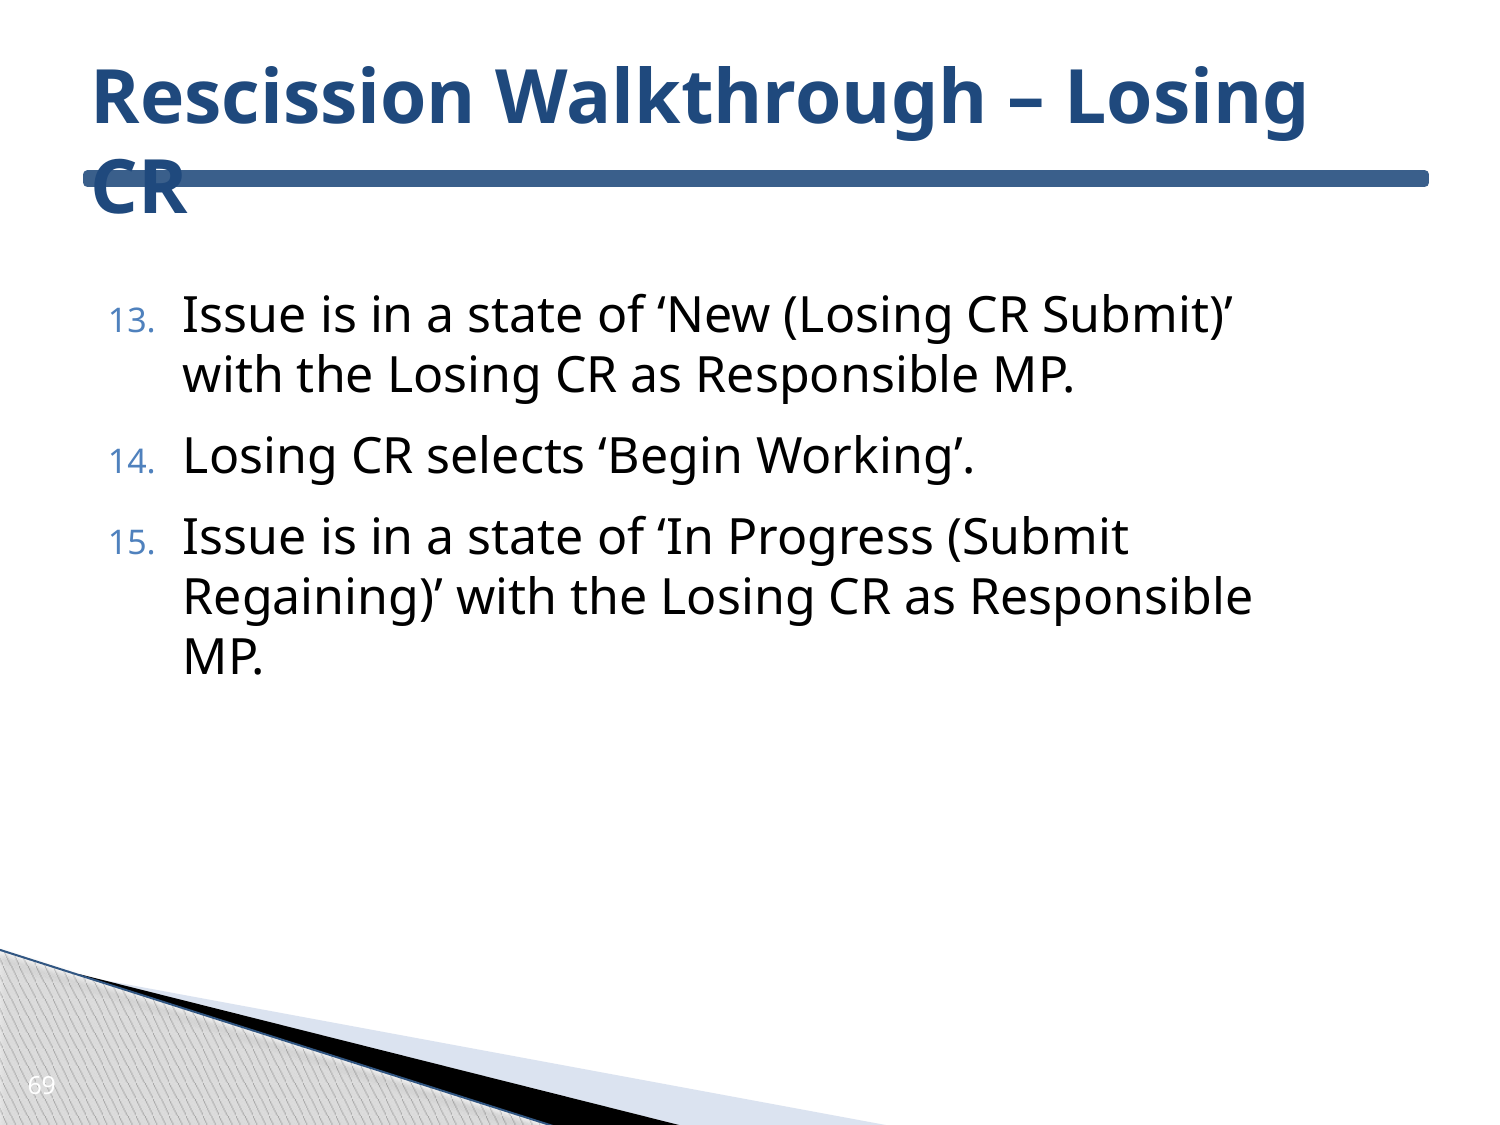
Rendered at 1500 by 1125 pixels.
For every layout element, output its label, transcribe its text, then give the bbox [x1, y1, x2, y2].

slide_number 69 [12, 1051, 150, 1112]
list Issue is in a state of ‘New (Losing CR Submit)’ with the Losing CR as Responsible MP. Losing CR selects ‘Begin Working’. Issue is in a state of ‘In Progress (Submit Regaining)’ with the Losing CR as Responsible MP. [75, 275, 1425, 858]
title Rescission Walkthrough – Losing CR [76, 44, 1427, 233]
